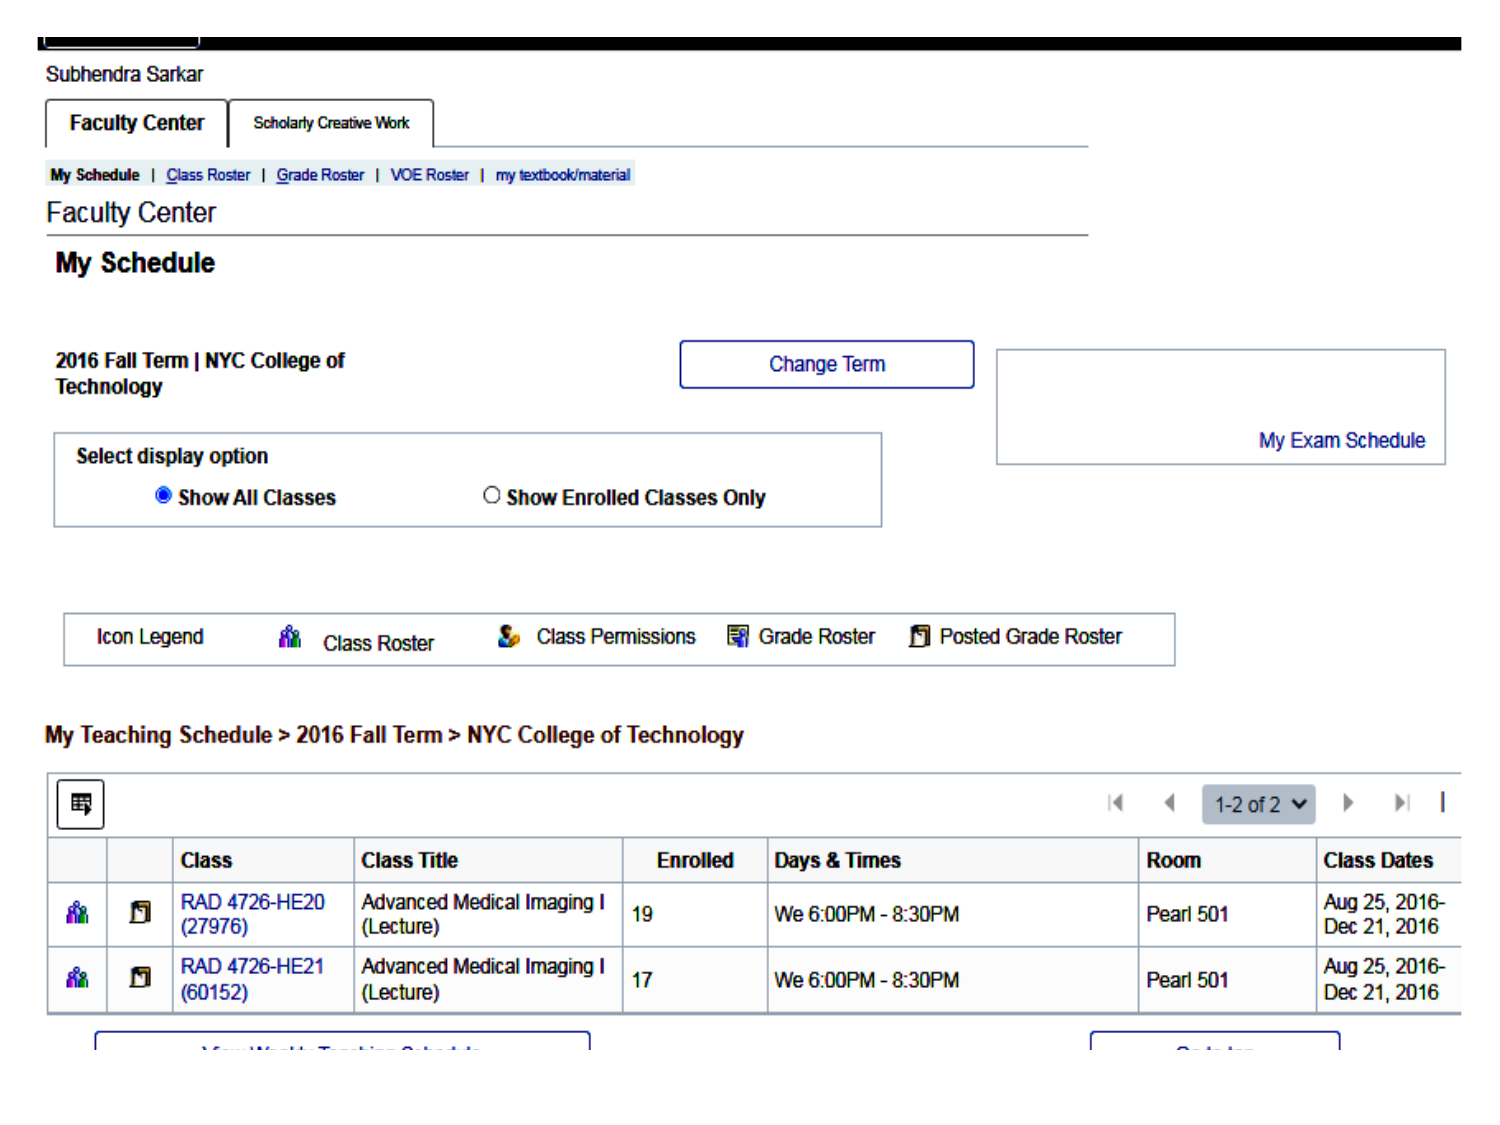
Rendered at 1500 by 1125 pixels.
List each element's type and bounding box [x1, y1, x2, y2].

picture [37, 37, 1462, 1051]
